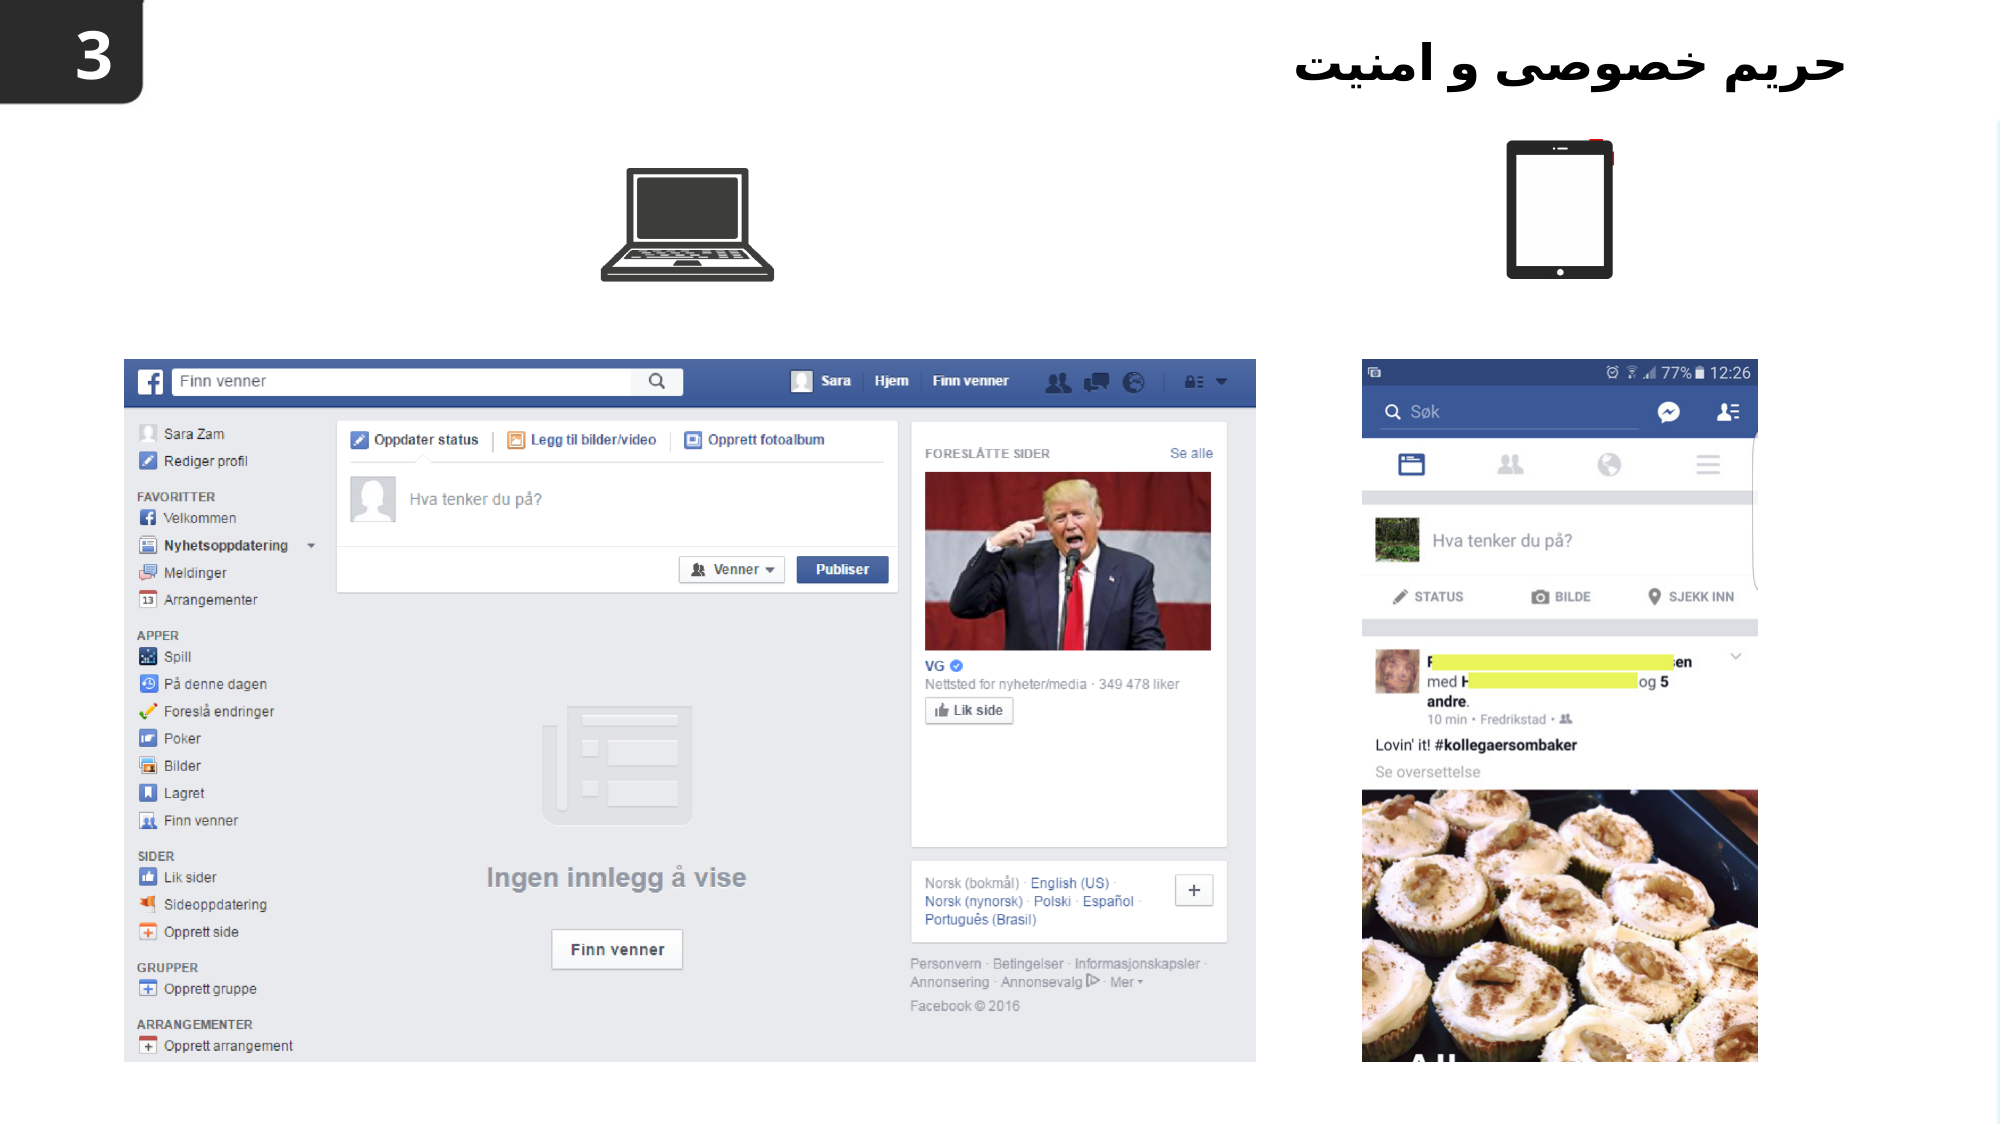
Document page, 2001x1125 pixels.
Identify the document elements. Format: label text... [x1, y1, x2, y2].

text_box 3 [60, 20, 188, 95]
title حریم خصوصی و امنیت [188, 34, 1864, 95]
picture [0, 0, 2000, 1124]
